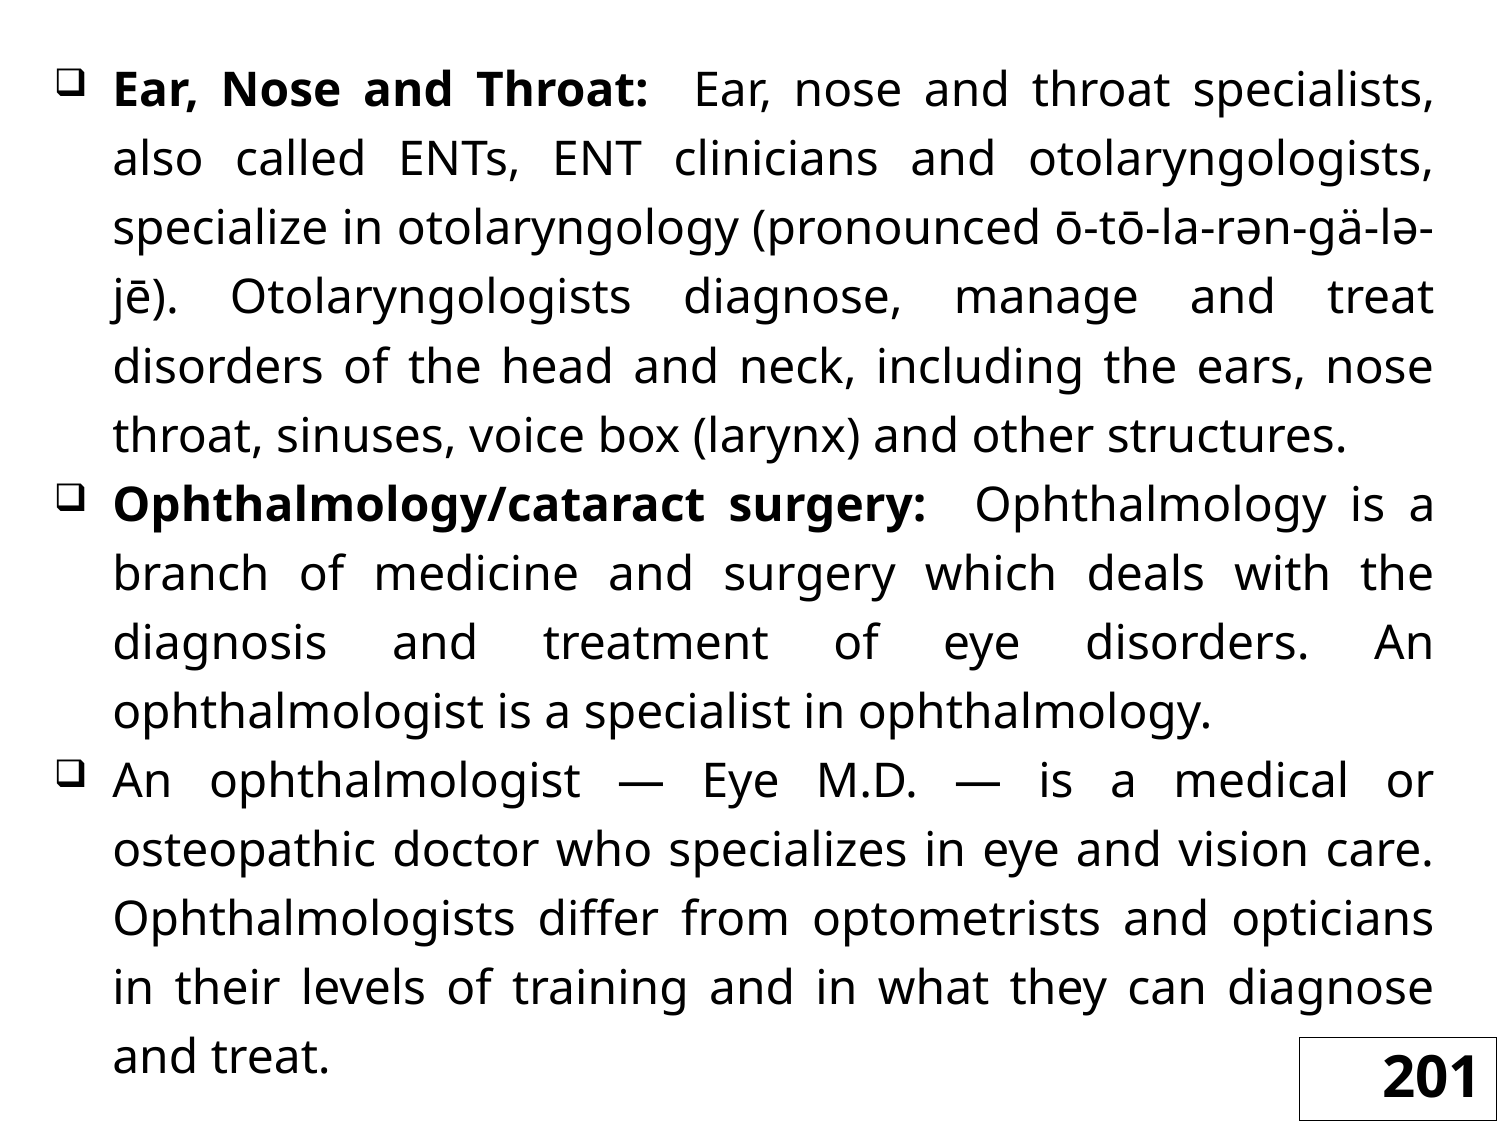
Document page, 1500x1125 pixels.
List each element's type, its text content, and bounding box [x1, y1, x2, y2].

slide_number 201 [1299, 1037, 1497, 1121]
list Ear, Nose and Throat: Ear, nose and throat specialists, also called ENTs, ENT clinicians and otolaryngologists, specialize in otolaryngology (pronounced ō-tō-la-rən-gä-lə-jē). Otolaryngologists diagnose, manage and treat disorders of the head and neck, including the ears, nose throat, sinuses, voice box (larynx) and other structures. Ophthalmology/cataract surgery: Ophthalmology is a branch of medicine and surgery which deals with the diagnosis and treatment of eye disorders. An ophthalmologist is a specialist in ophthalmology. An ophthalmologist — Eye M.D. — is a medical or osteopathic doctor who specializes in eye and vision care. Ophthalmologists differ from optometrists and opticians in their levels of training and in what they can diagnose and treat. [39, 39, 1452, 1097]
